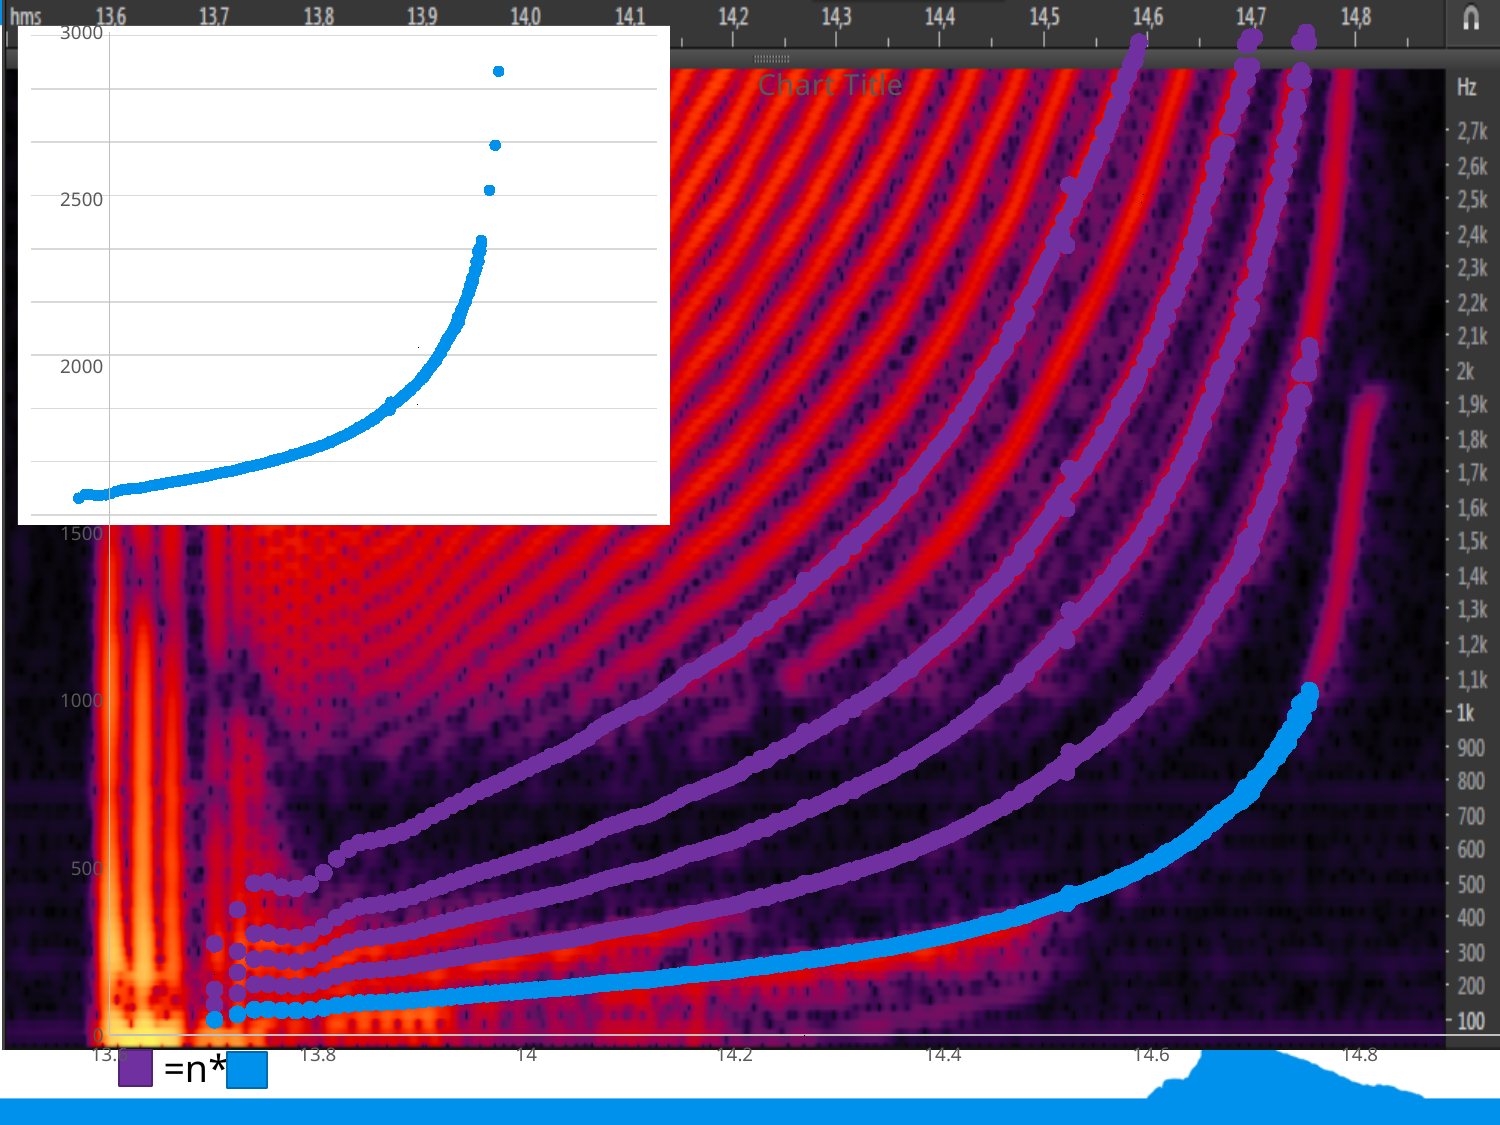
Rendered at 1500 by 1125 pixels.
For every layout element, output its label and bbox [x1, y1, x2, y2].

picture [0, 0, 1500, 1125]
chart [17, 18, 1500, 1125]
